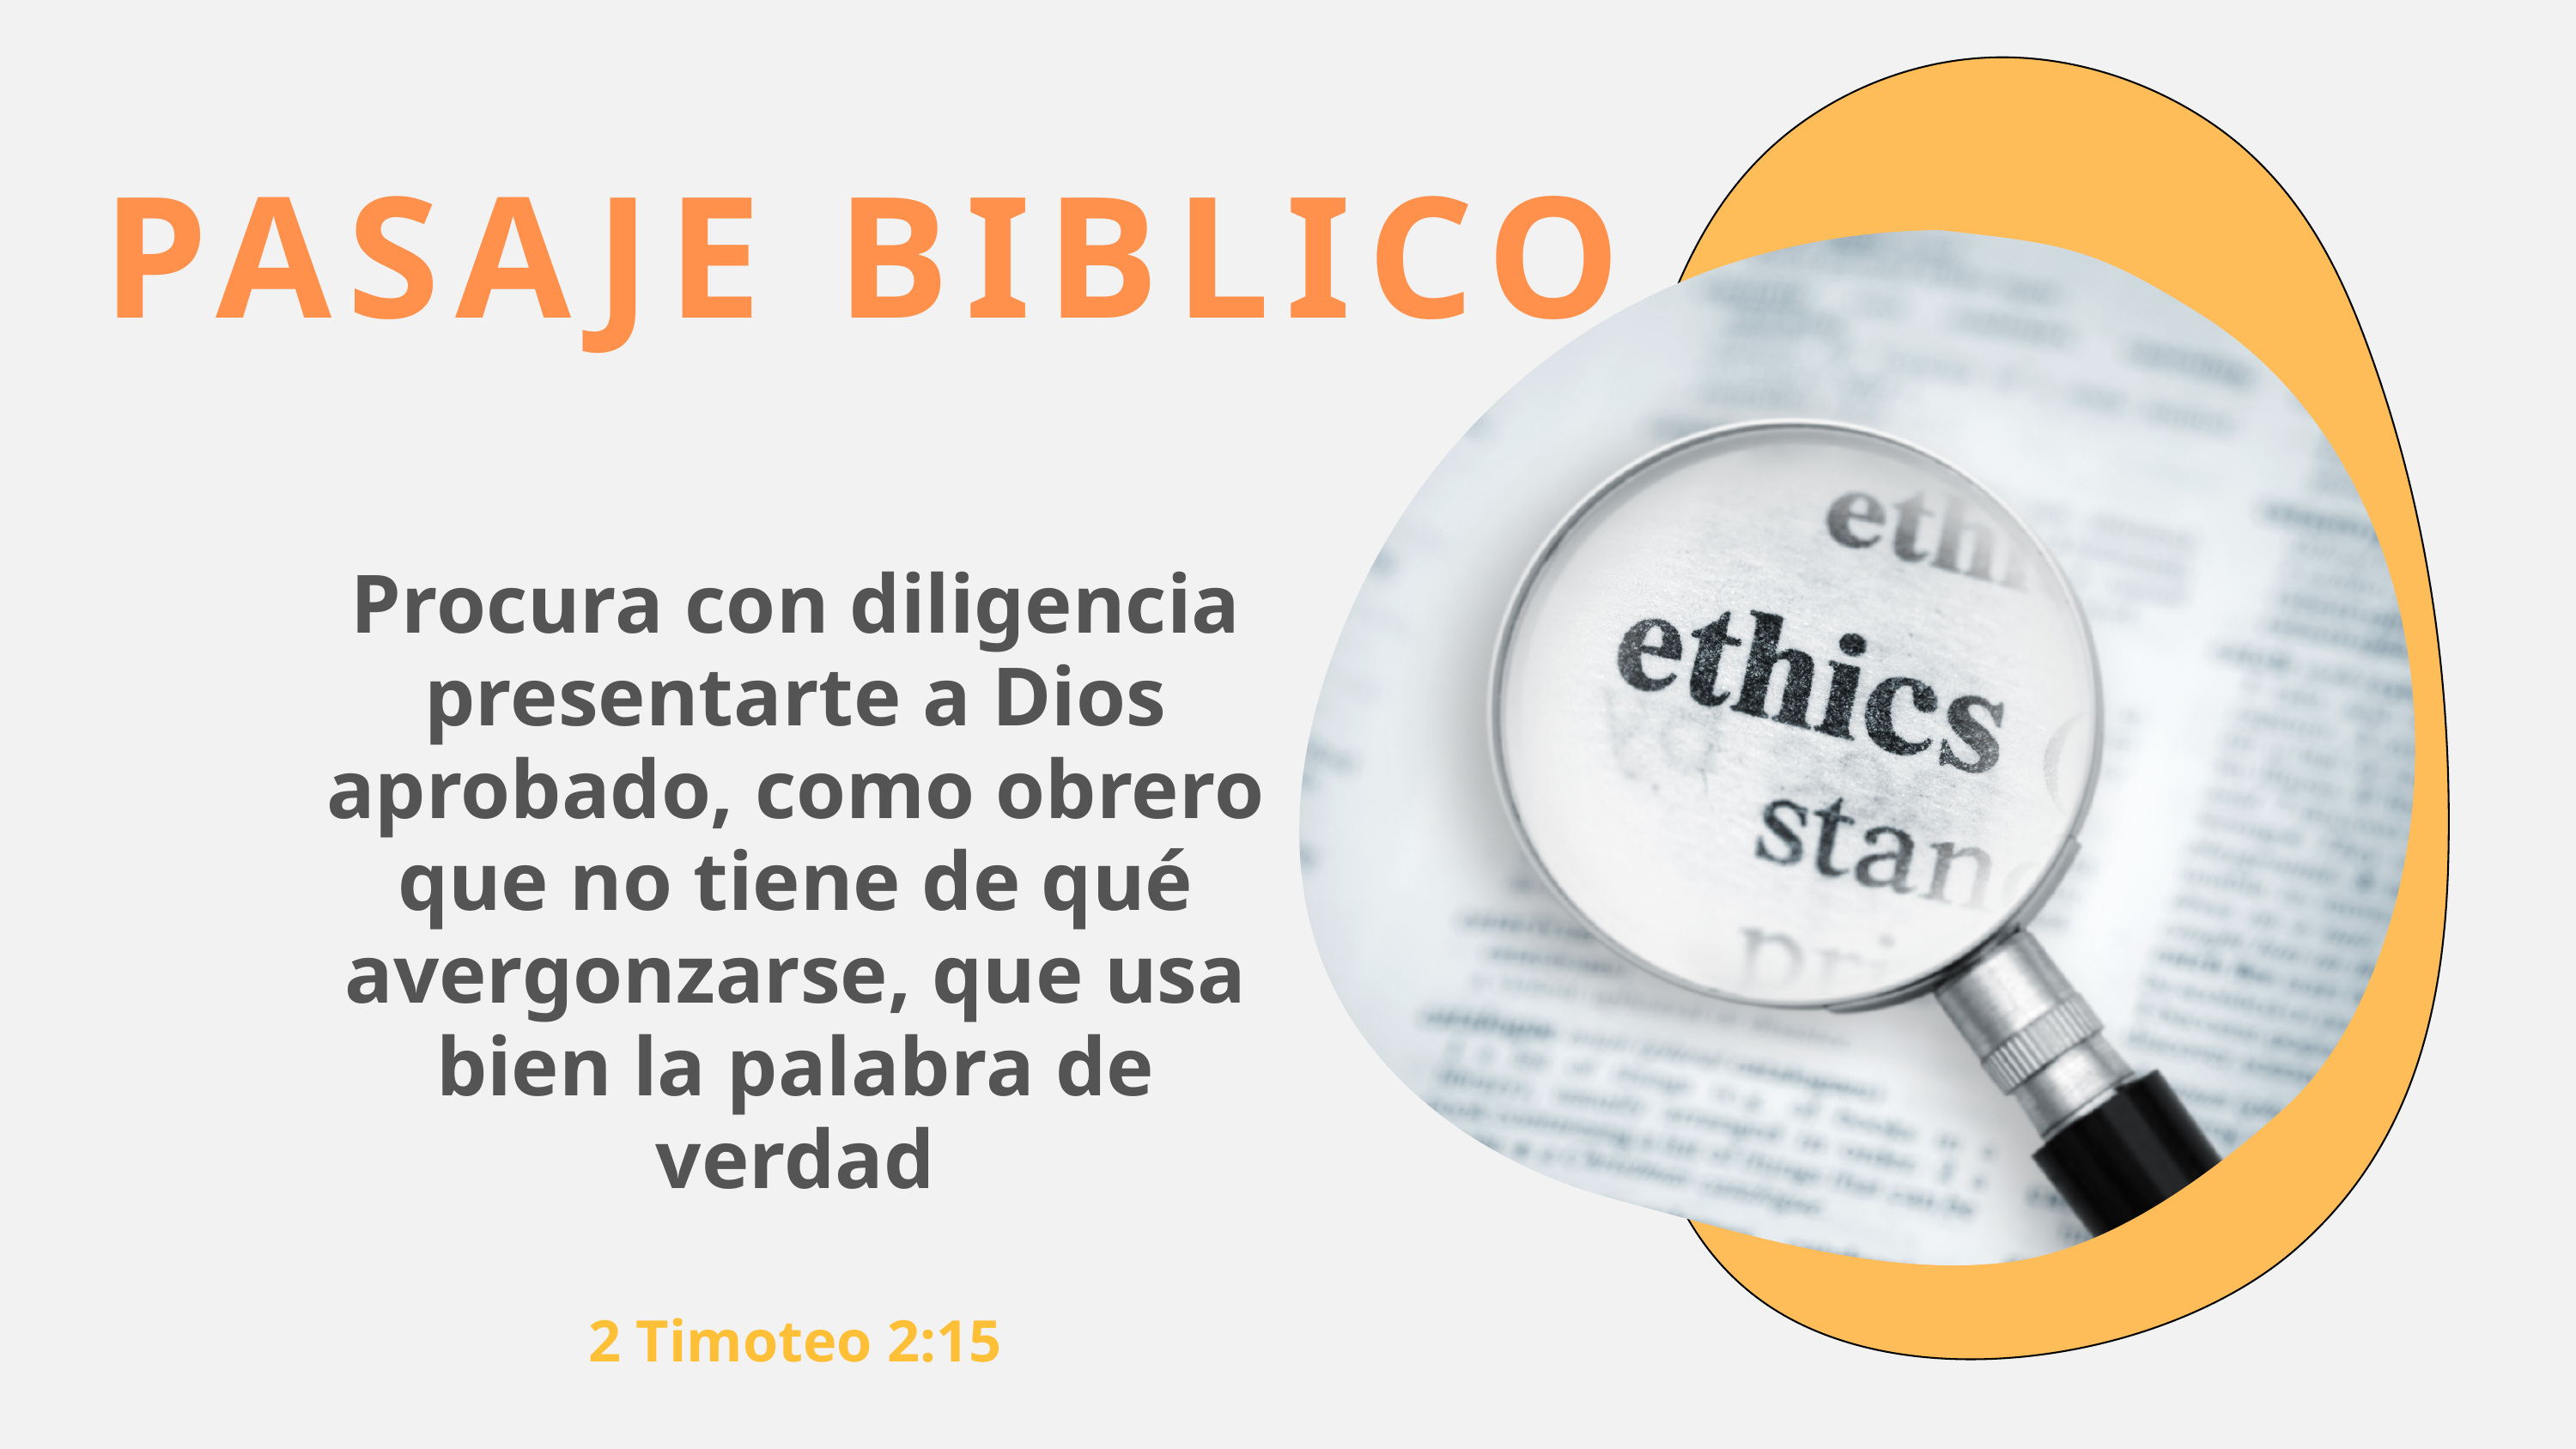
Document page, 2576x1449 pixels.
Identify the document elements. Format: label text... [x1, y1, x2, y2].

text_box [1287, 152, 2432, 1296]
text_box Procura con diligencia presentarte a Dios aprobado, como obrero que no tiene de qué avergonzarse, que usa bien la palabra de verdad 2 Timoteo 2:15 [321, 556, 1270, 1439]
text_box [2433, 304, 2576, 1185]
text_box PASAJE BIBLICO [102, 158, 1283, 352]
